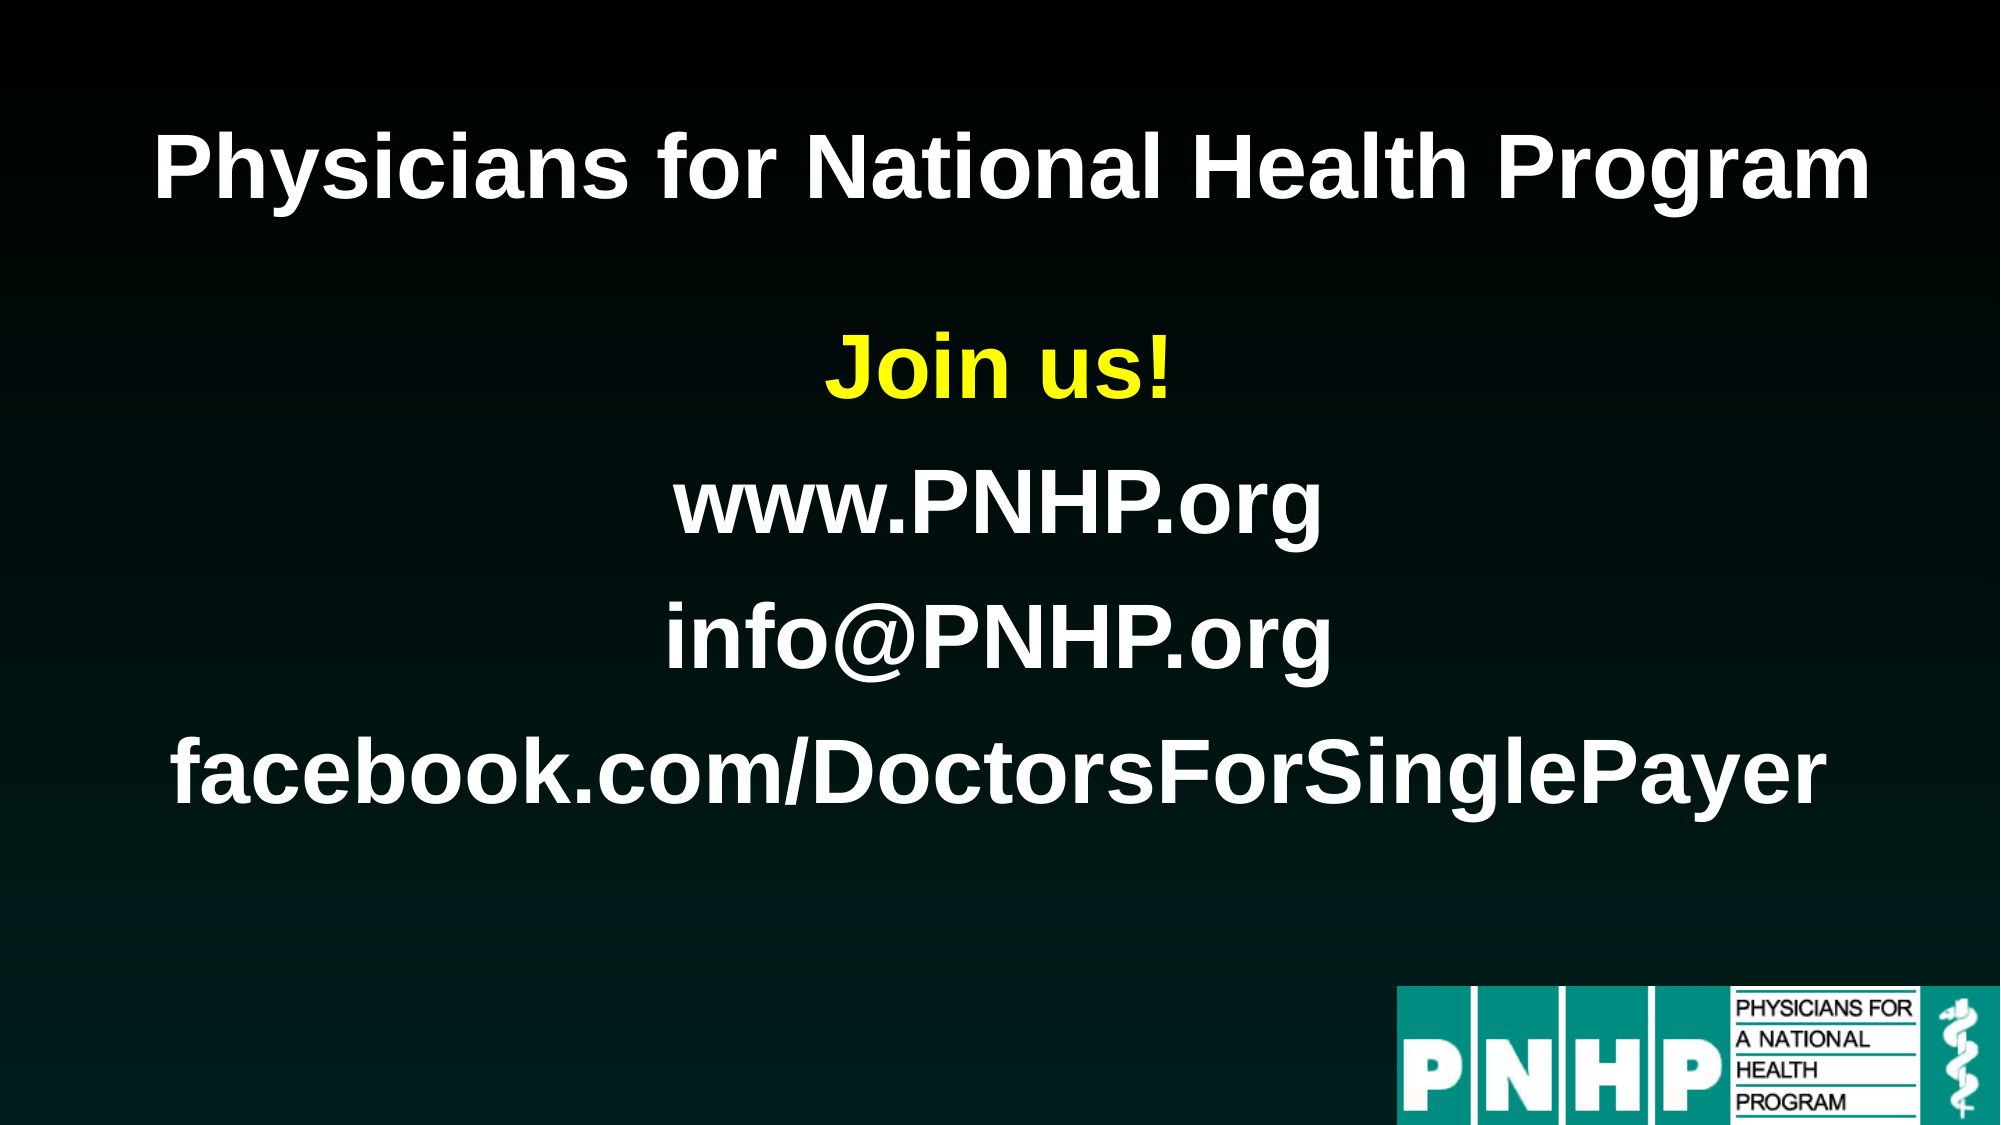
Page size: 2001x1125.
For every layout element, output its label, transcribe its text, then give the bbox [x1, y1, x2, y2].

title Physicians for National Health Program [137, 59, 1979, 278]
text_box Join us! www.PNHP.org info@PNHP.org facebook.com/DoctorsForSinglePayer [95, 299, 1904, 830]
picture [1397, 986, 2000, 1125]
